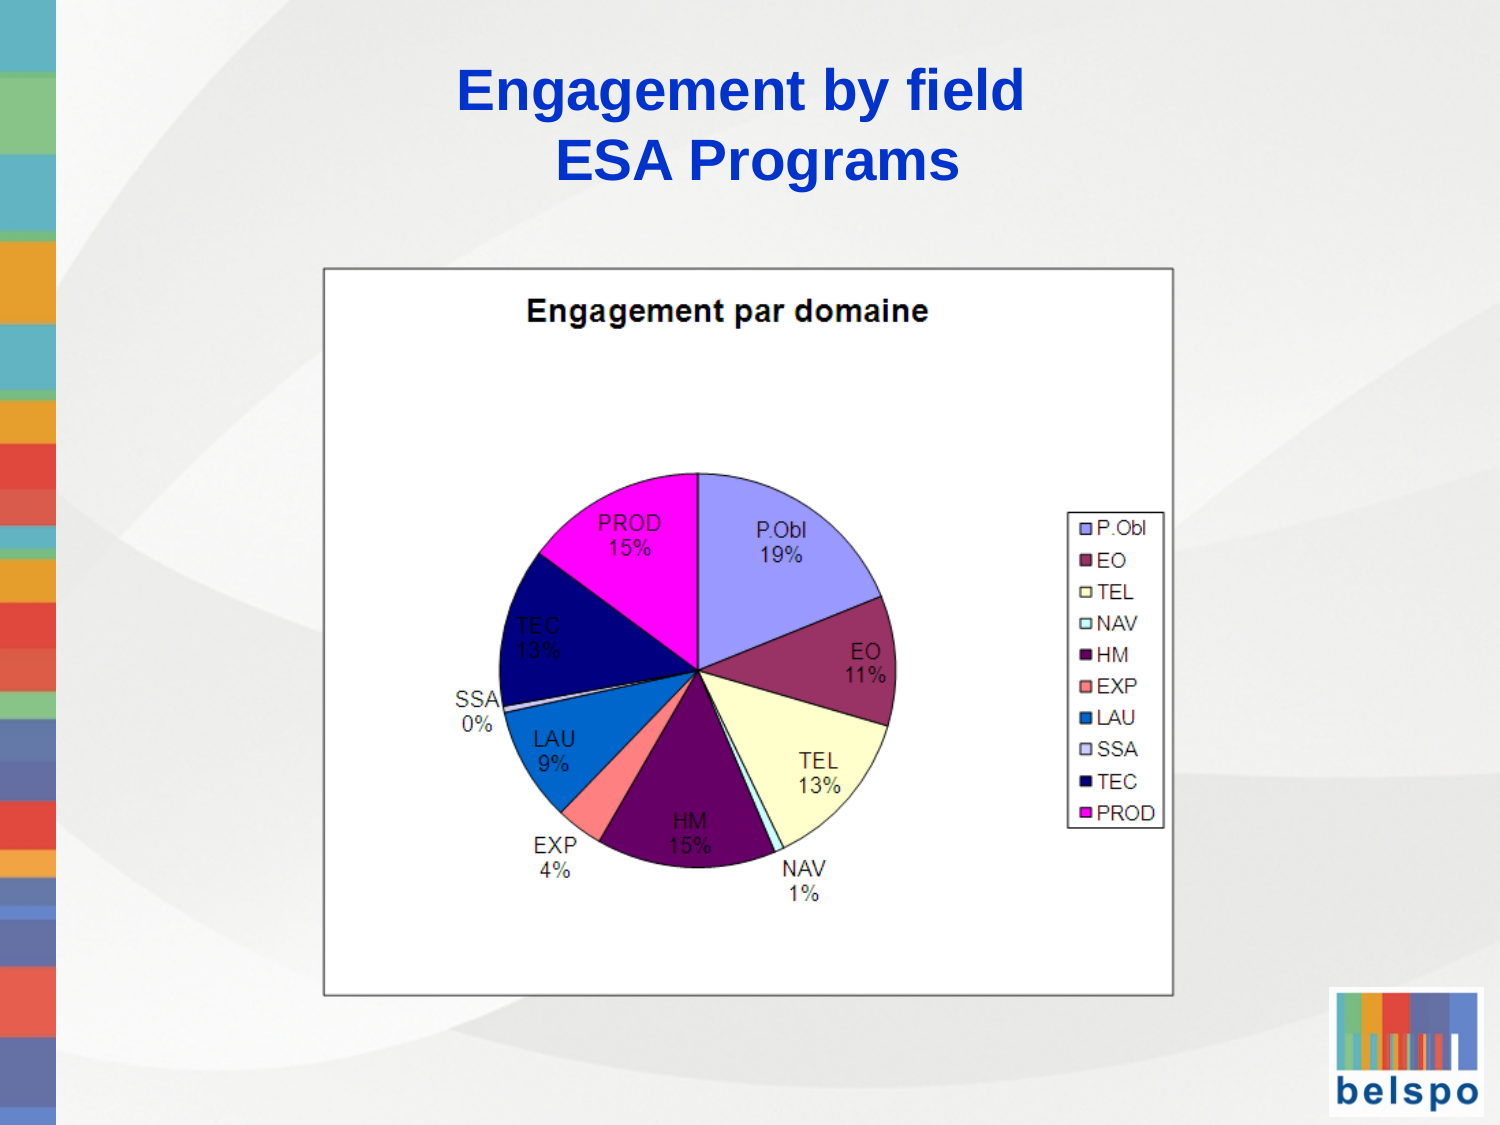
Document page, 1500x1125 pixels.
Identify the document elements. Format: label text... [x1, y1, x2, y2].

title Engagement by field ESA Programs [75, 45, 1425, 233]
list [317, 262, 1183, 1006]
picture [0, 0, 1500, 1125]
